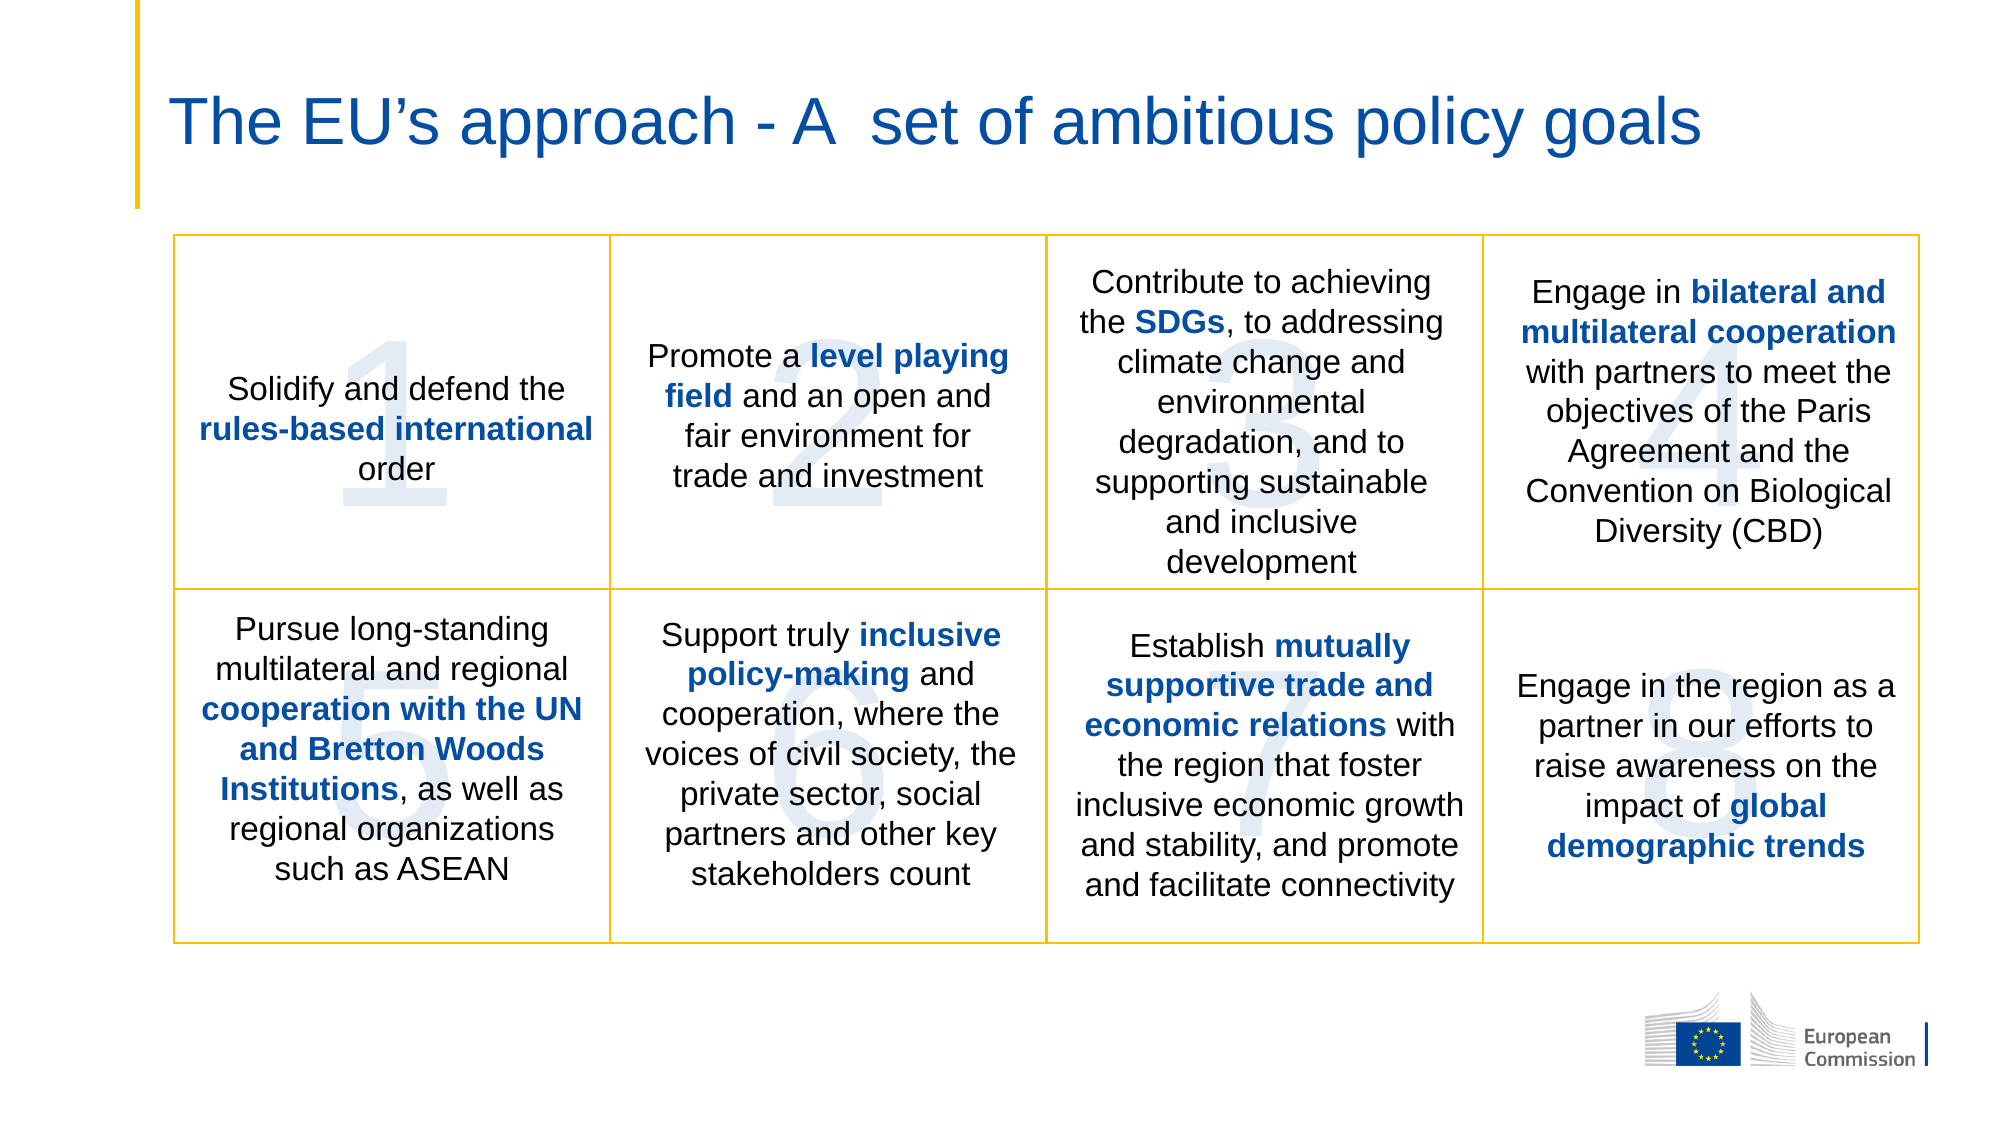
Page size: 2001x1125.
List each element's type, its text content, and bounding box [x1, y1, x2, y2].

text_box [174, 235, 1919, 944]
title The EU’s approach - A set of ambitious policy goals [153, 31, 2000, 160]
picture [1645, 991, 1928, 1066]
